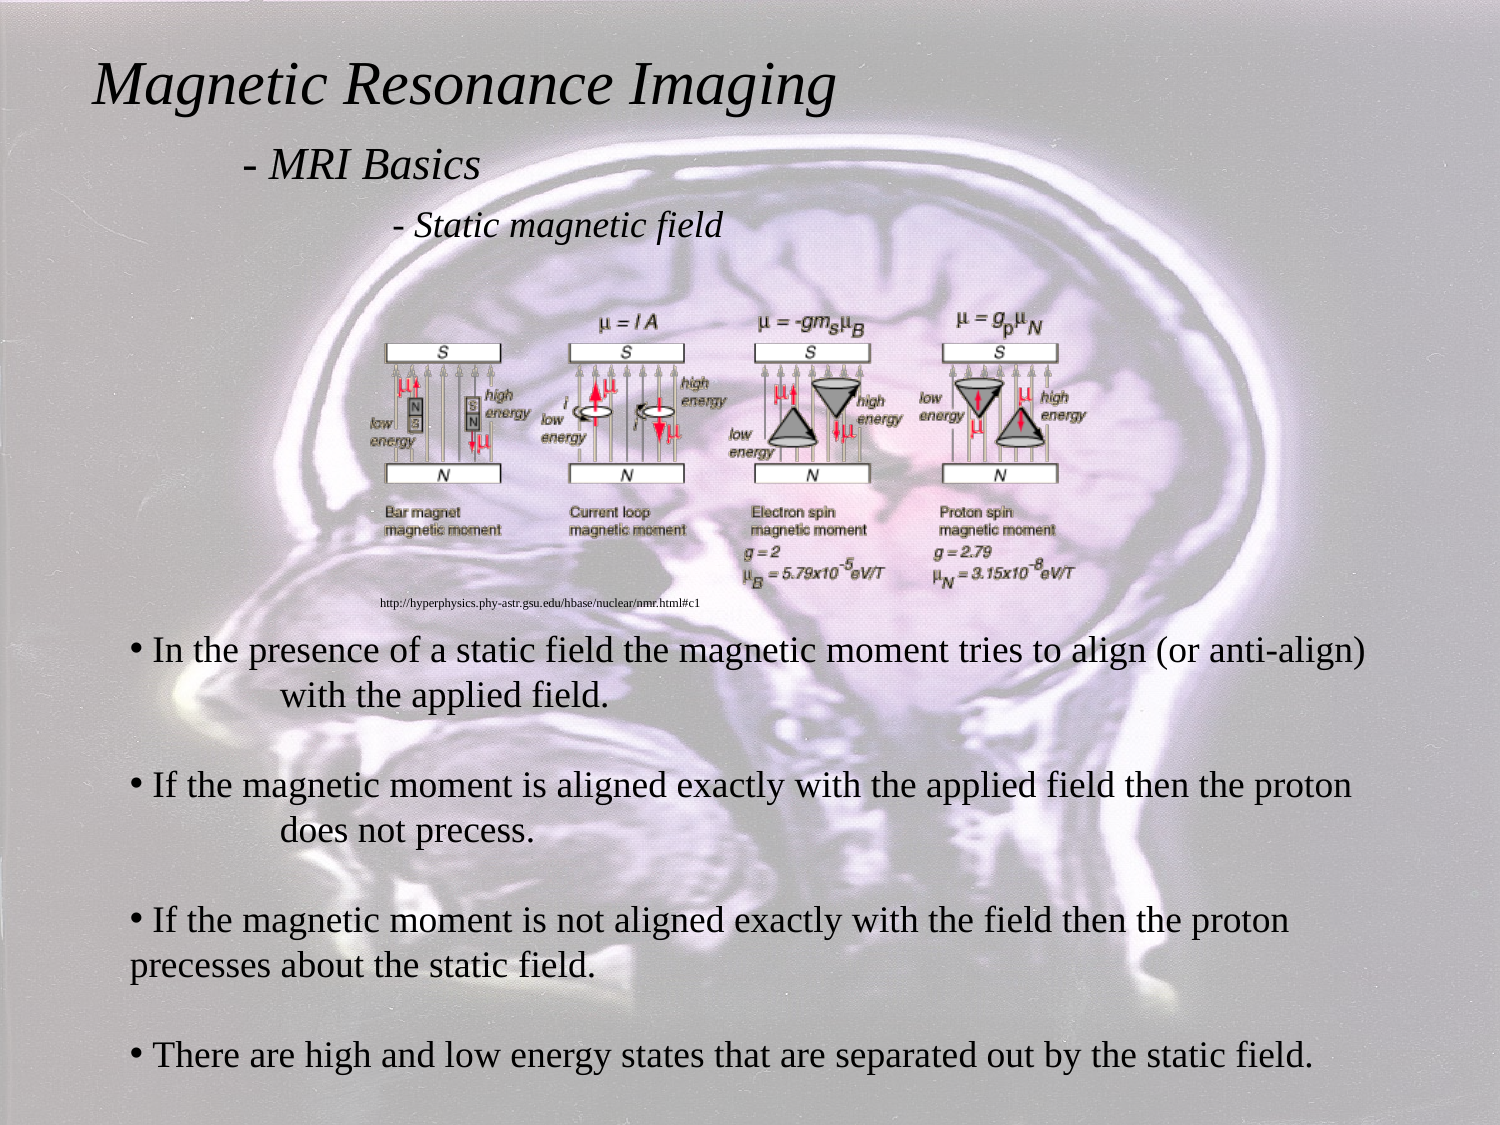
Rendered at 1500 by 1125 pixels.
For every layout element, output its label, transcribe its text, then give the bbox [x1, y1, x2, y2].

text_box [364, 300, 1116, 618]
text_box In the presence of a static field the magnetic moment tries to align (or anti-align) with the applied field. If the magnetic moment is aligned exactly with the applied field then the proton does not precess. If the magnetic moment is not aligned exactly with the field then the proton precesses about the static field. There are high and low energy states that are separated out by the static field. [114, 617, 1436, 1083]
text_box Magnetic Resonance Imaging - MRI Basics - Static magnetic field [77, 34, 1409, 255]
